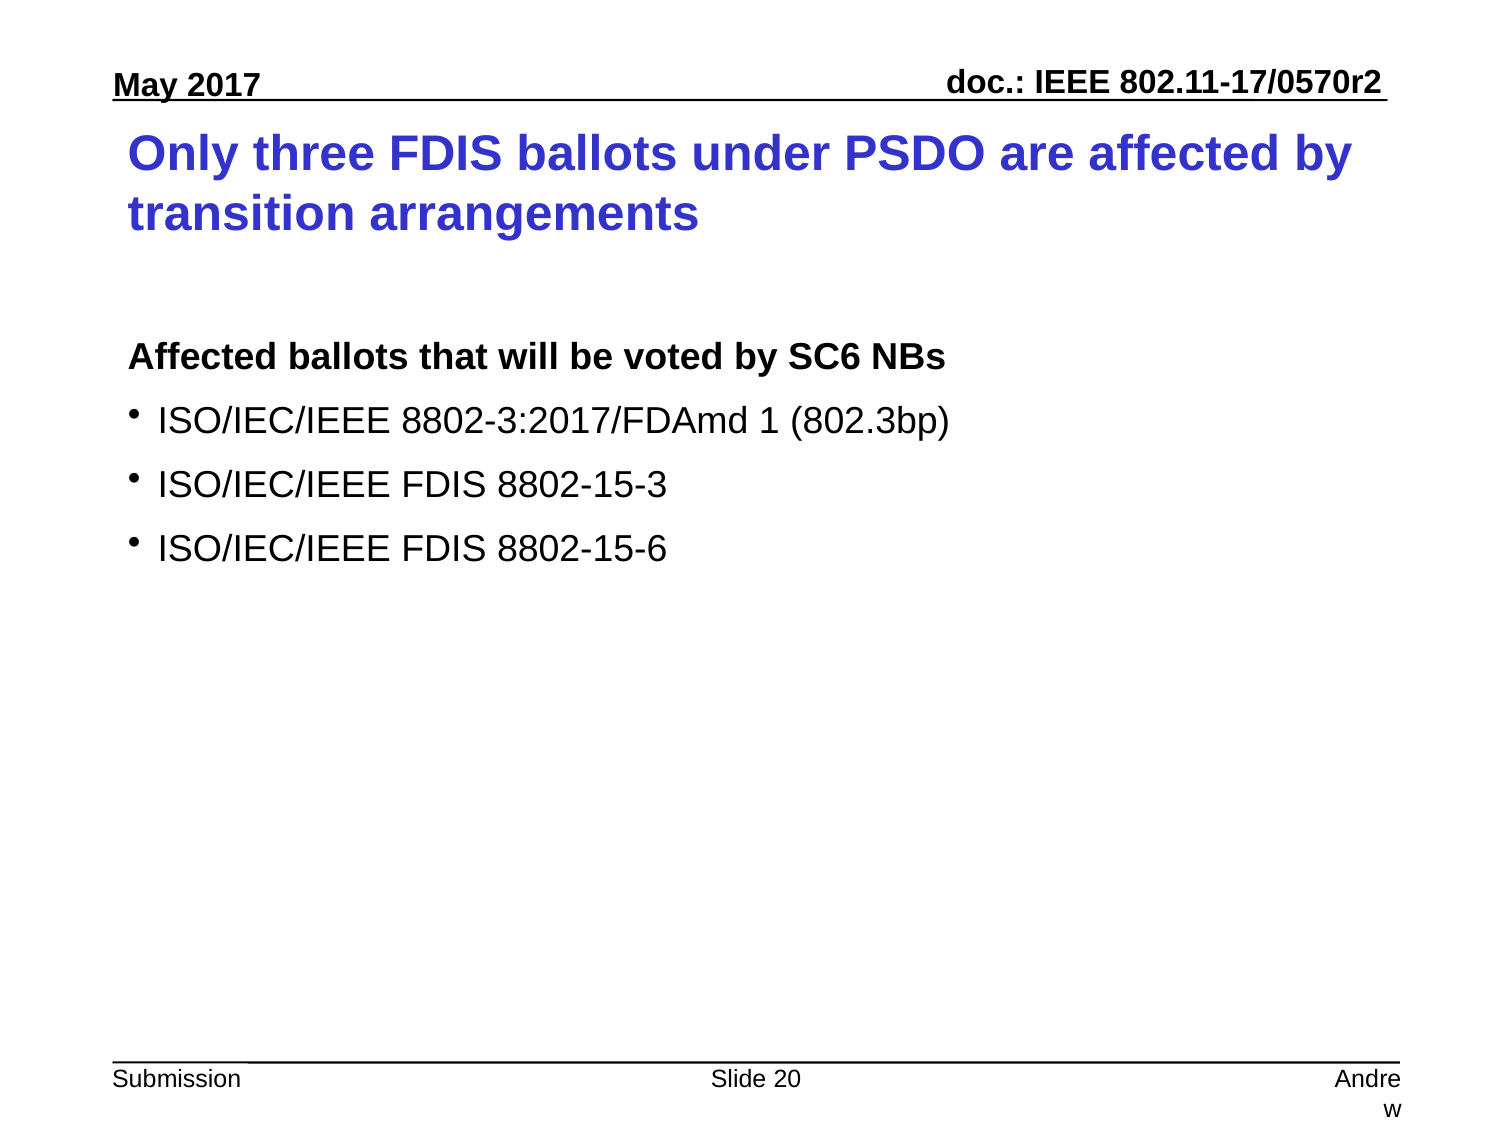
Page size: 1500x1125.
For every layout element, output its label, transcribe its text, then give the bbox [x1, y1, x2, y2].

title Only three FDIS ballots under PSDO are affected by transition arrangements [112, 112, 1388, 288]
slide_number Slide 20 [709, 1061, 803, 1093]
list Affected ballots that will be voted by SC6 NBs ISO/IEC/IEEE 8802-3:2017/FDAmd 1 (802.3bp) ISO/IEC/IEEE FDIS 8802-15-3 ISO/IEC/IEEE FDIS 8802-15-6 [112, 324, 1388, 1000]
footer Andrew Myles, Cisco [1320, 1061, 1402, 1093]
